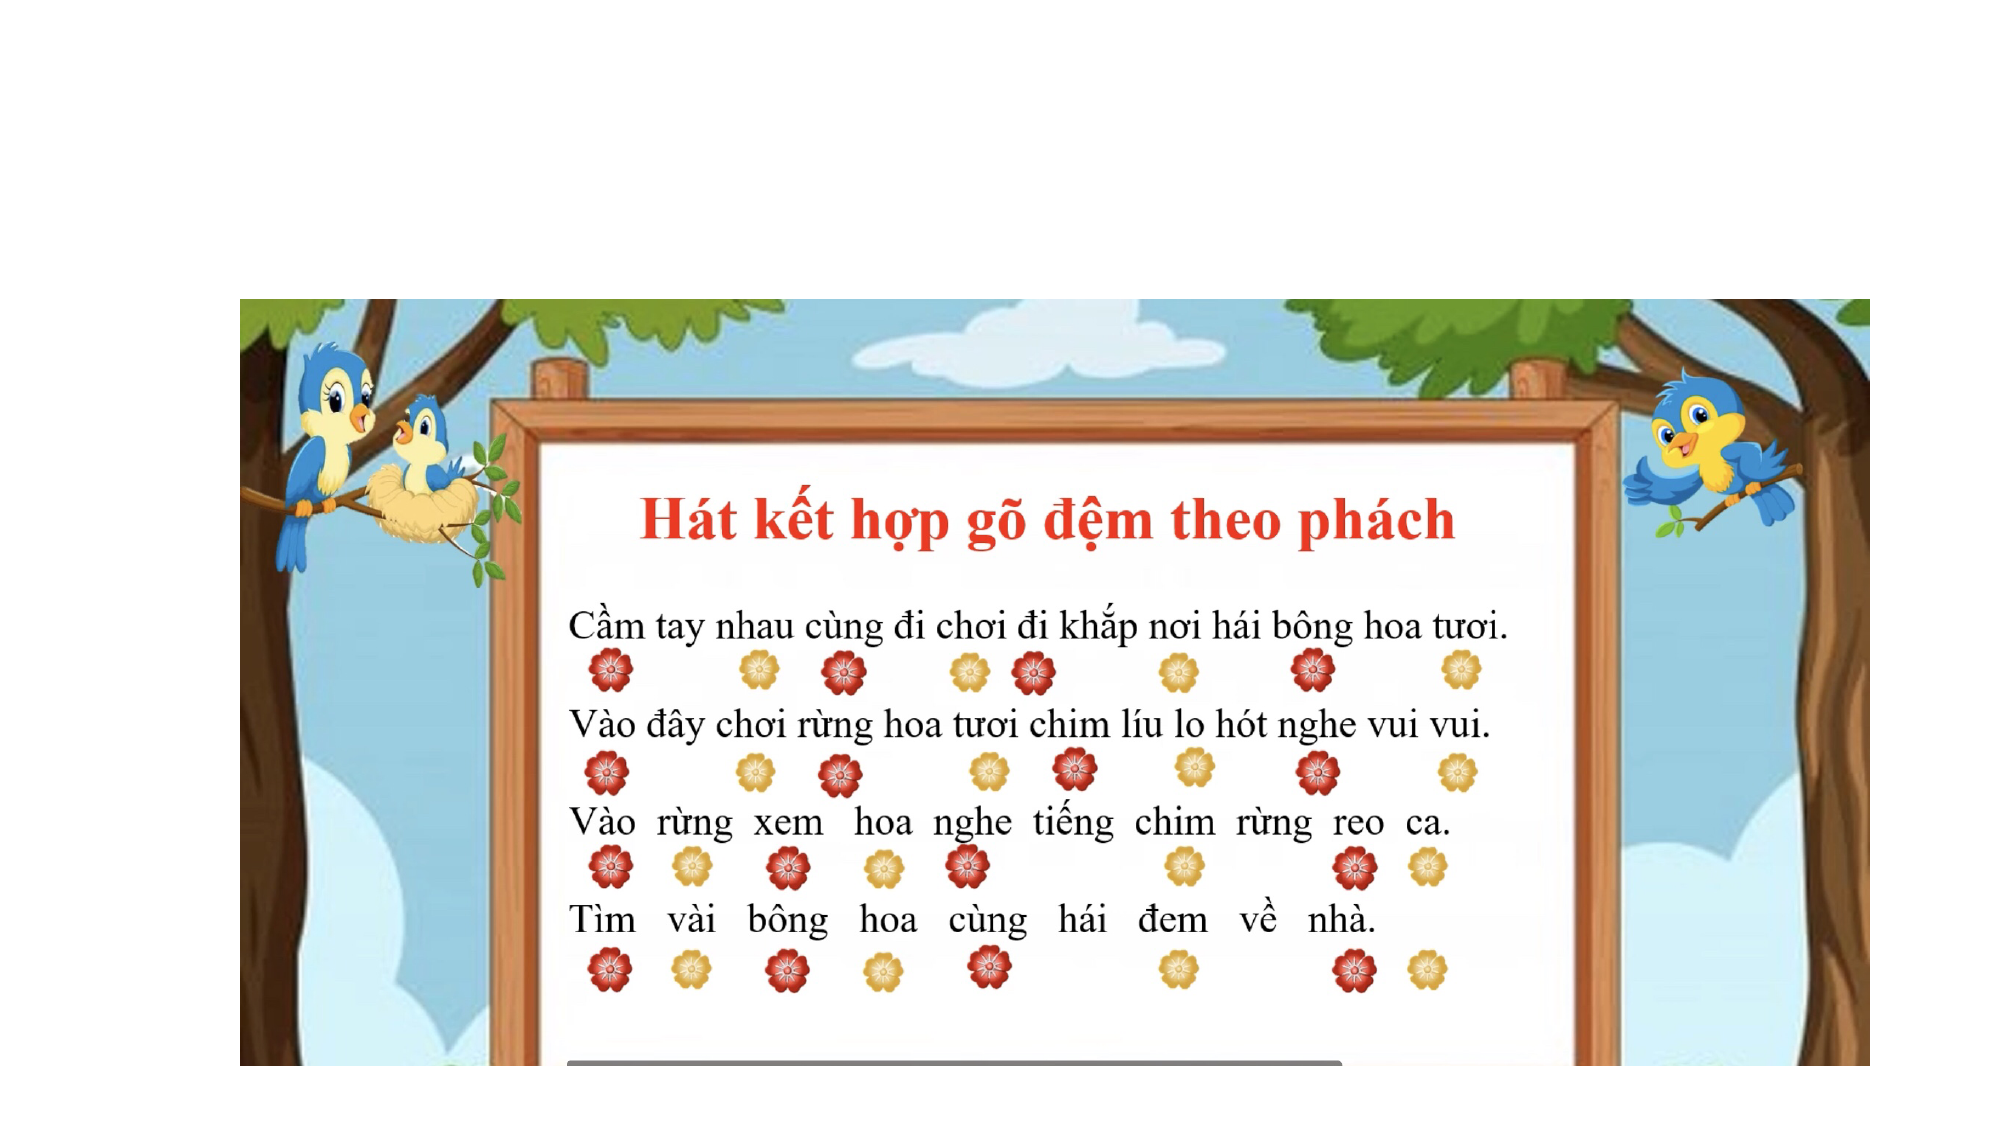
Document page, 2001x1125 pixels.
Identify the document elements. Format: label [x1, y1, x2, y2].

list [240, 299, 1870, 1066]
